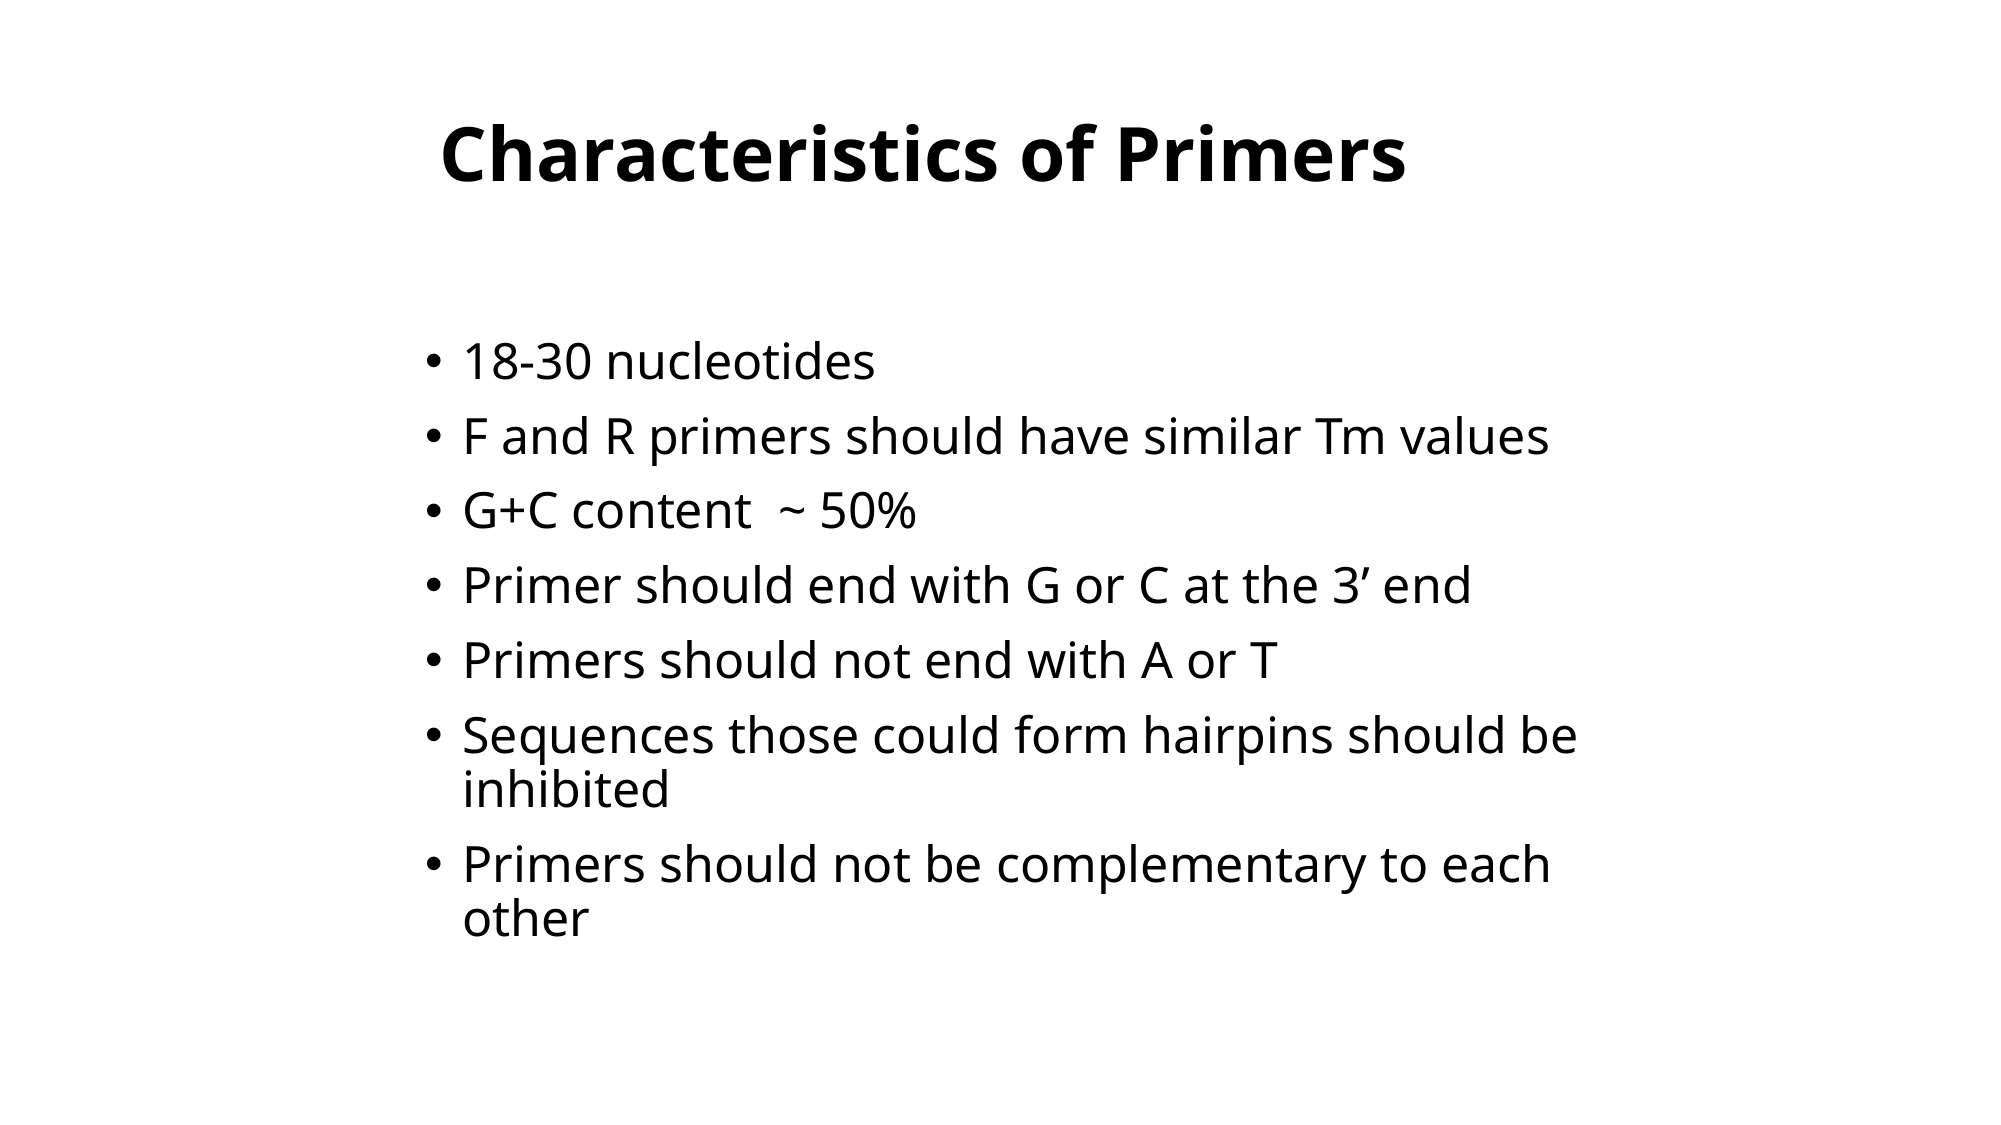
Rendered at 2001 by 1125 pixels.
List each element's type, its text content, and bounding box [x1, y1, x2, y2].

title Characteristics of Primers [424, 63, 1700, 251]
list 18-30 nucleotides F and R primers should have similar Tm values G+C content ~ 50% Primer should end with G or C at the 3’ end Primers should not end with A or T Sequences those could form hairpins should be inhibited Primers should not be complementary to each other [409, 328, 1685, 1004]
